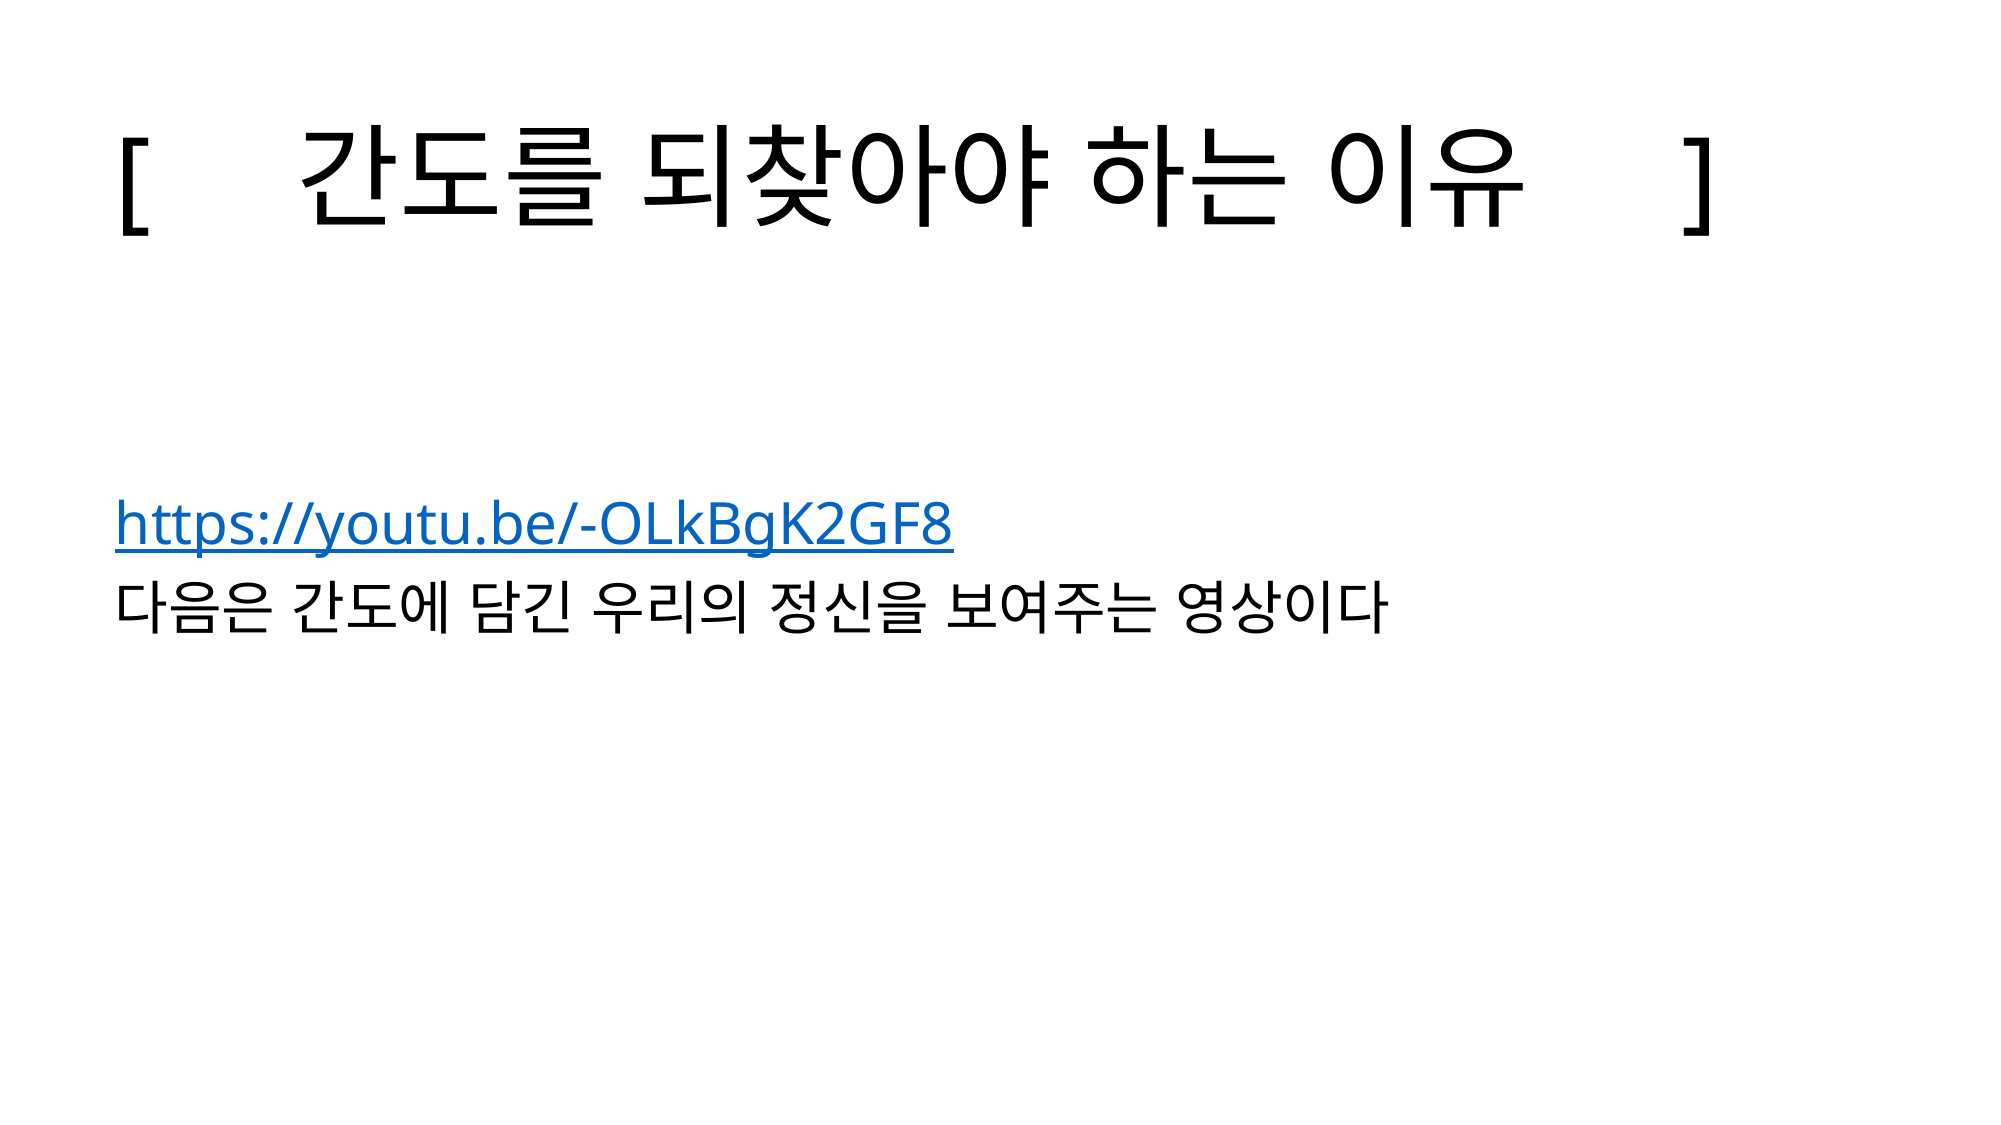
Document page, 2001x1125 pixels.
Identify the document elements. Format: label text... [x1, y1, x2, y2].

list [ 간도를 되찾아야 하는 이유 ] https://youtu.be/-OLkBgK2GF8 다음은 간도에 담긴 우리의 정신을 보여주는 영상이다 [99, 113, 1900, 1005]
